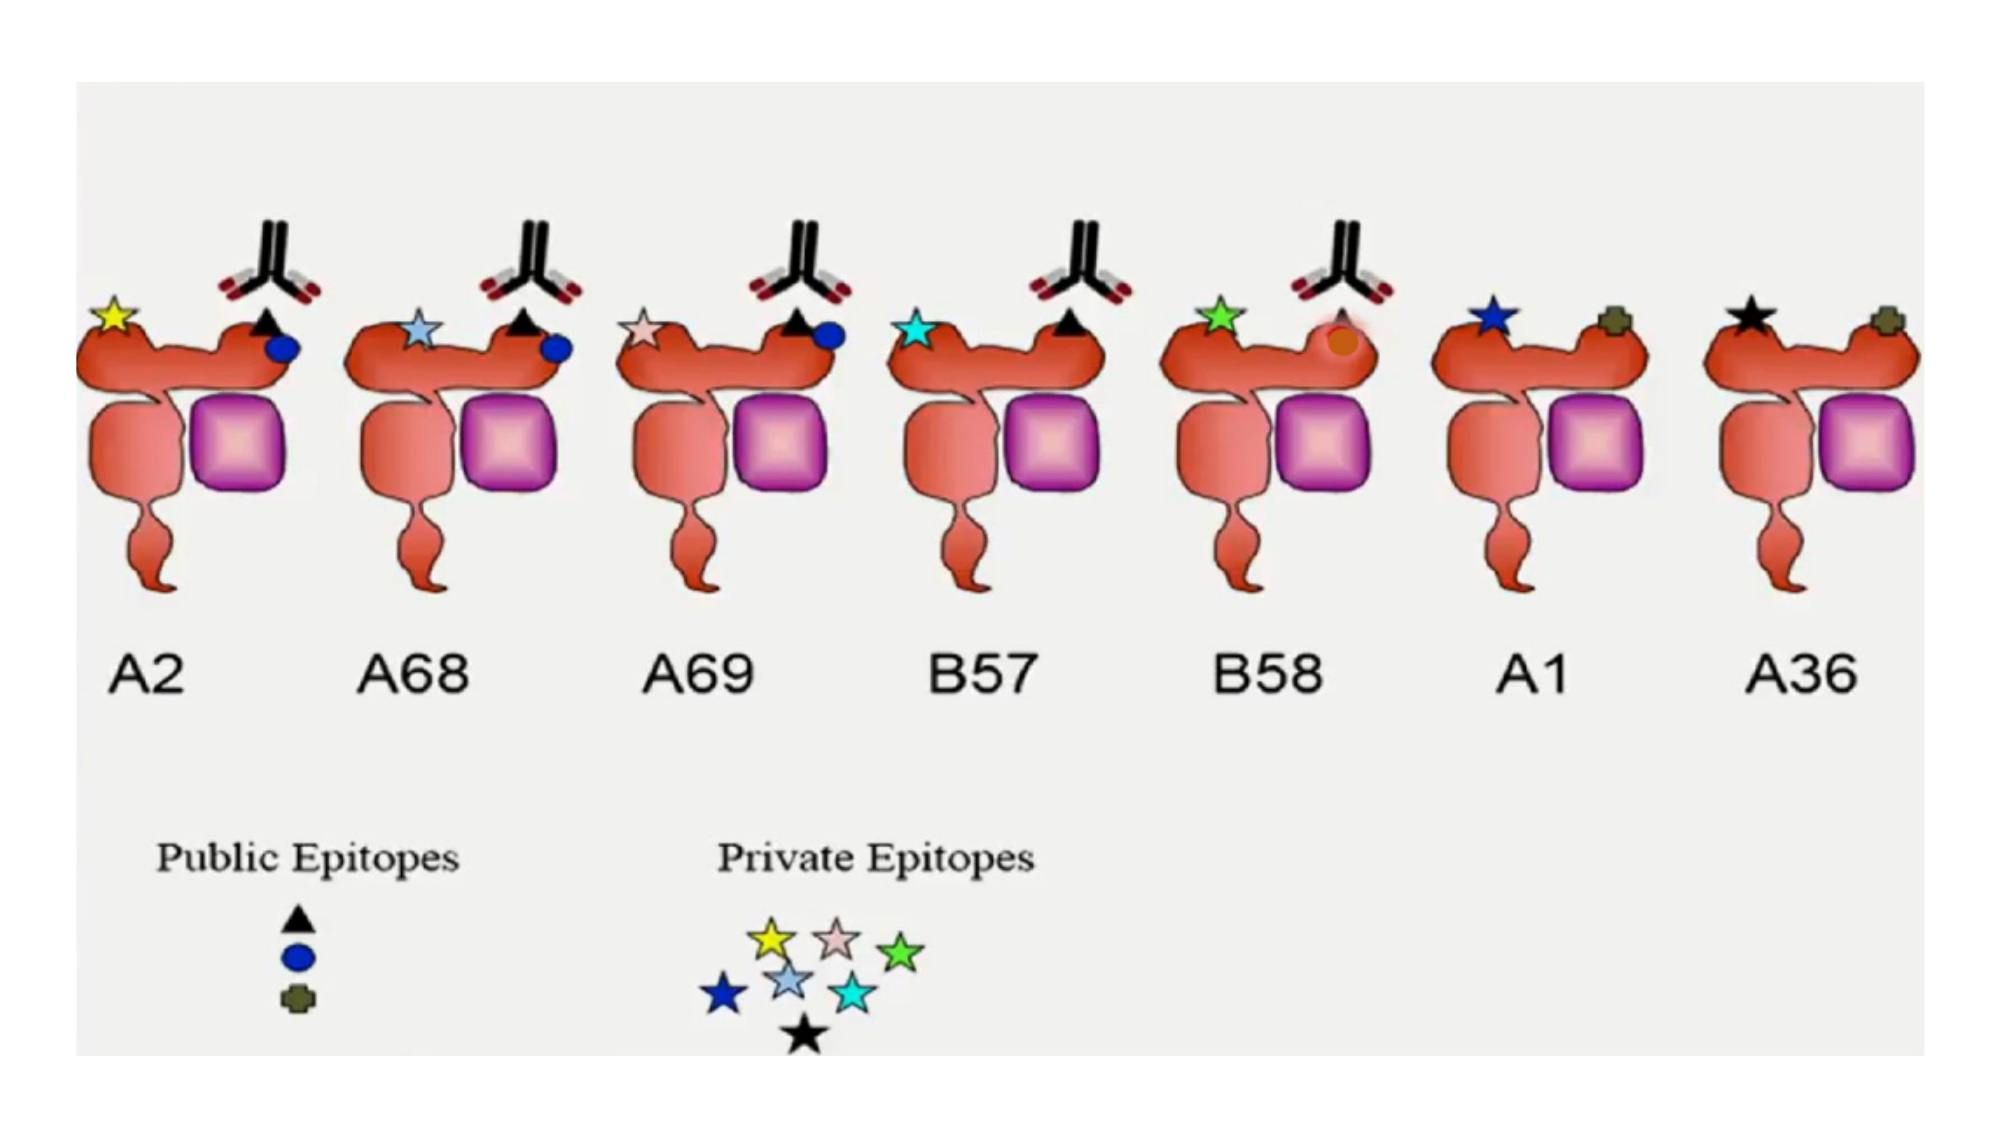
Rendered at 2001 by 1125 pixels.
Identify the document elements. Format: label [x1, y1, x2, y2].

picture [76, 81, 1925, 1056]
